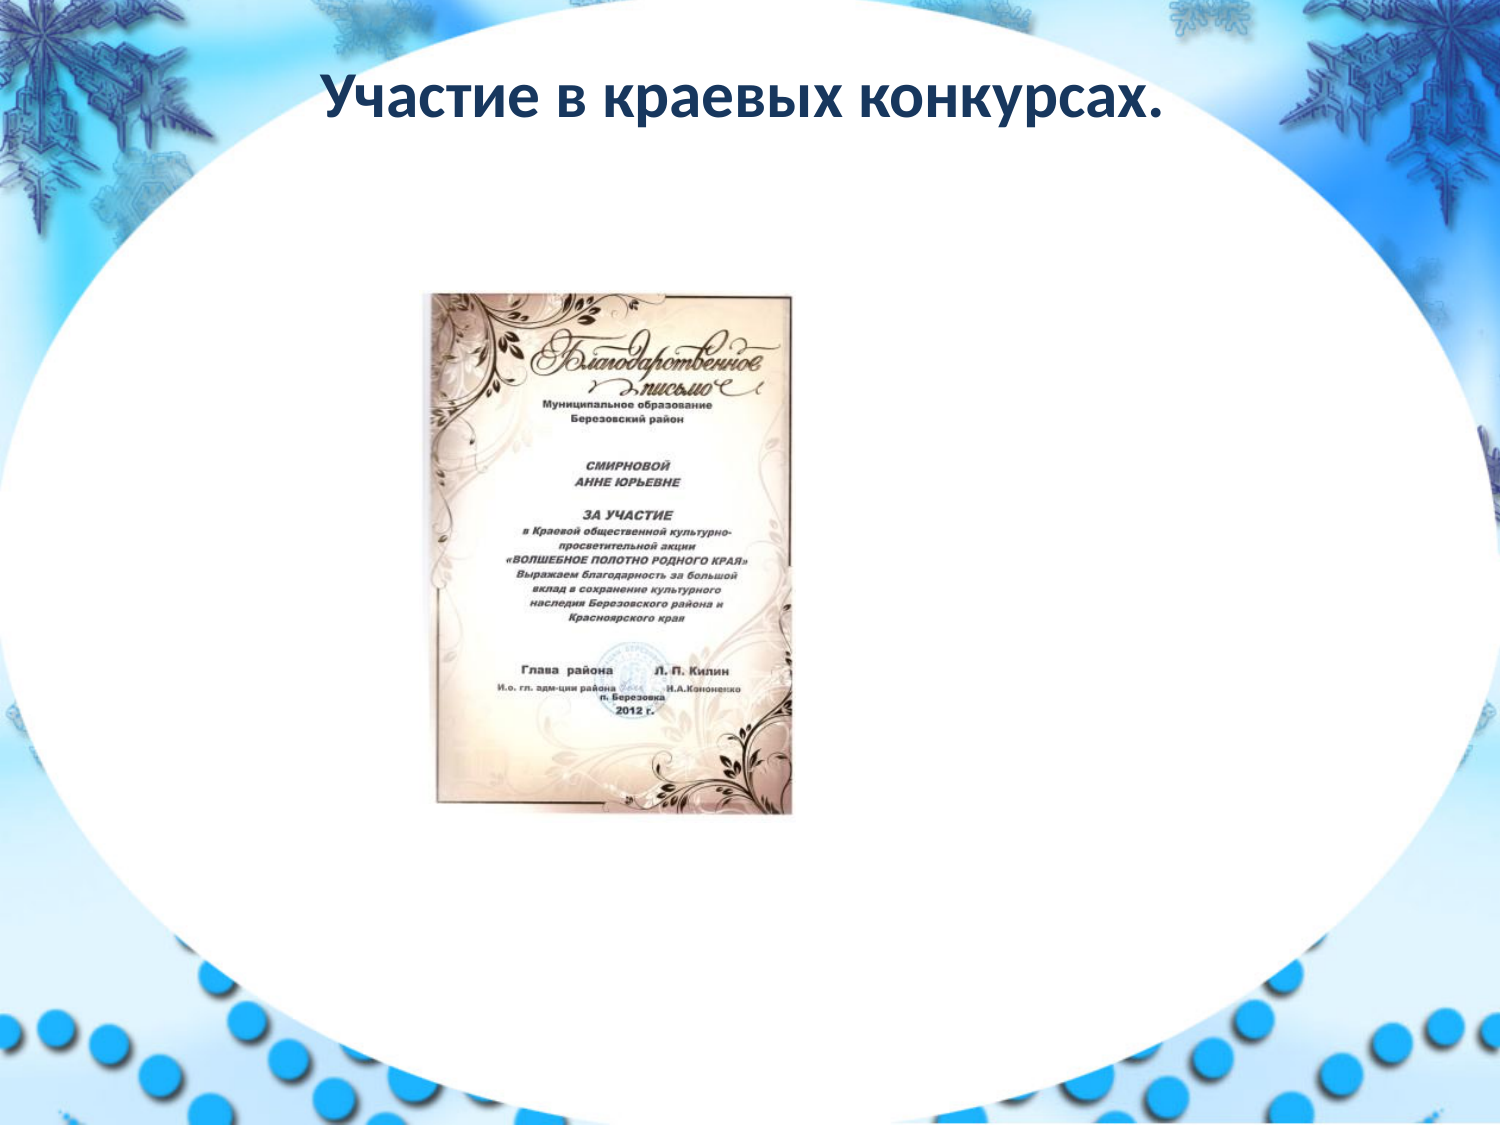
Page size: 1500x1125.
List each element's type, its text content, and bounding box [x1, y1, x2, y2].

text_box Участие в краевых конкурсах. [74, 45, 1425, 139]
picture [0, 0, 1500, 1125]
